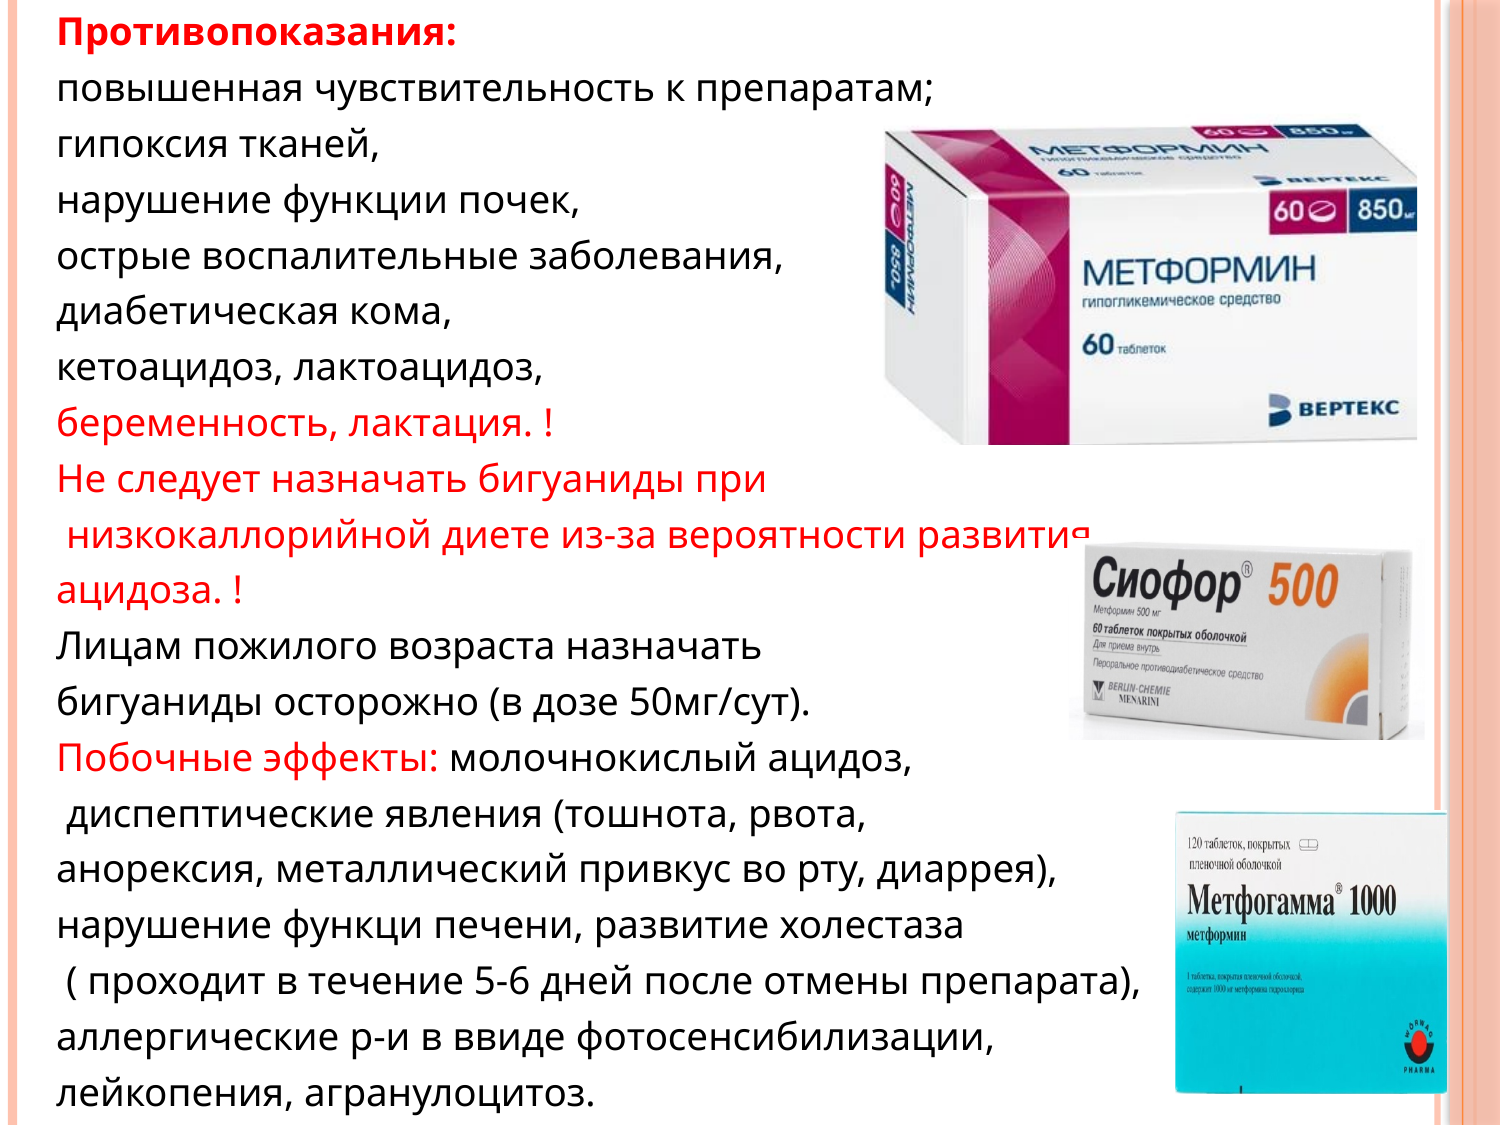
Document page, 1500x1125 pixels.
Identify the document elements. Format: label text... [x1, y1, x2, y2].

list Противопоказания: повышенная чувствительность к препаратам; гипоксия тканей, нарушение функции почек, острые воспалительные заболевания, диабетическая кома, кетоацидоз, лактоацидоз, беременность, лактация. ! Не следует назначать бигуаниды при низкокаллорийной диете из-за вероятности развития ацидоза. ! Лицам пожилого возраста назначать бигуаниды осторожно (в дозе 50мг/сут). Побочные эффекты: молочнокислый ацидоз, диспептические явления (тошнота, рвота, анорексия, металлический привкус во рту, диаррея), нарушение функци печени, развитие холестаза ( проходит в течение 5-6 дней после отмены препарата), аллергические р-и в ввиде фотосенсибилизации, лейкопения, агранулоцитоз. [41, 0, 1471, 1125]
picture [879, 113, 1418, 445]
picture [1068, 538, 1426, 741]
picture [1174, 809, 1448, 1095]
